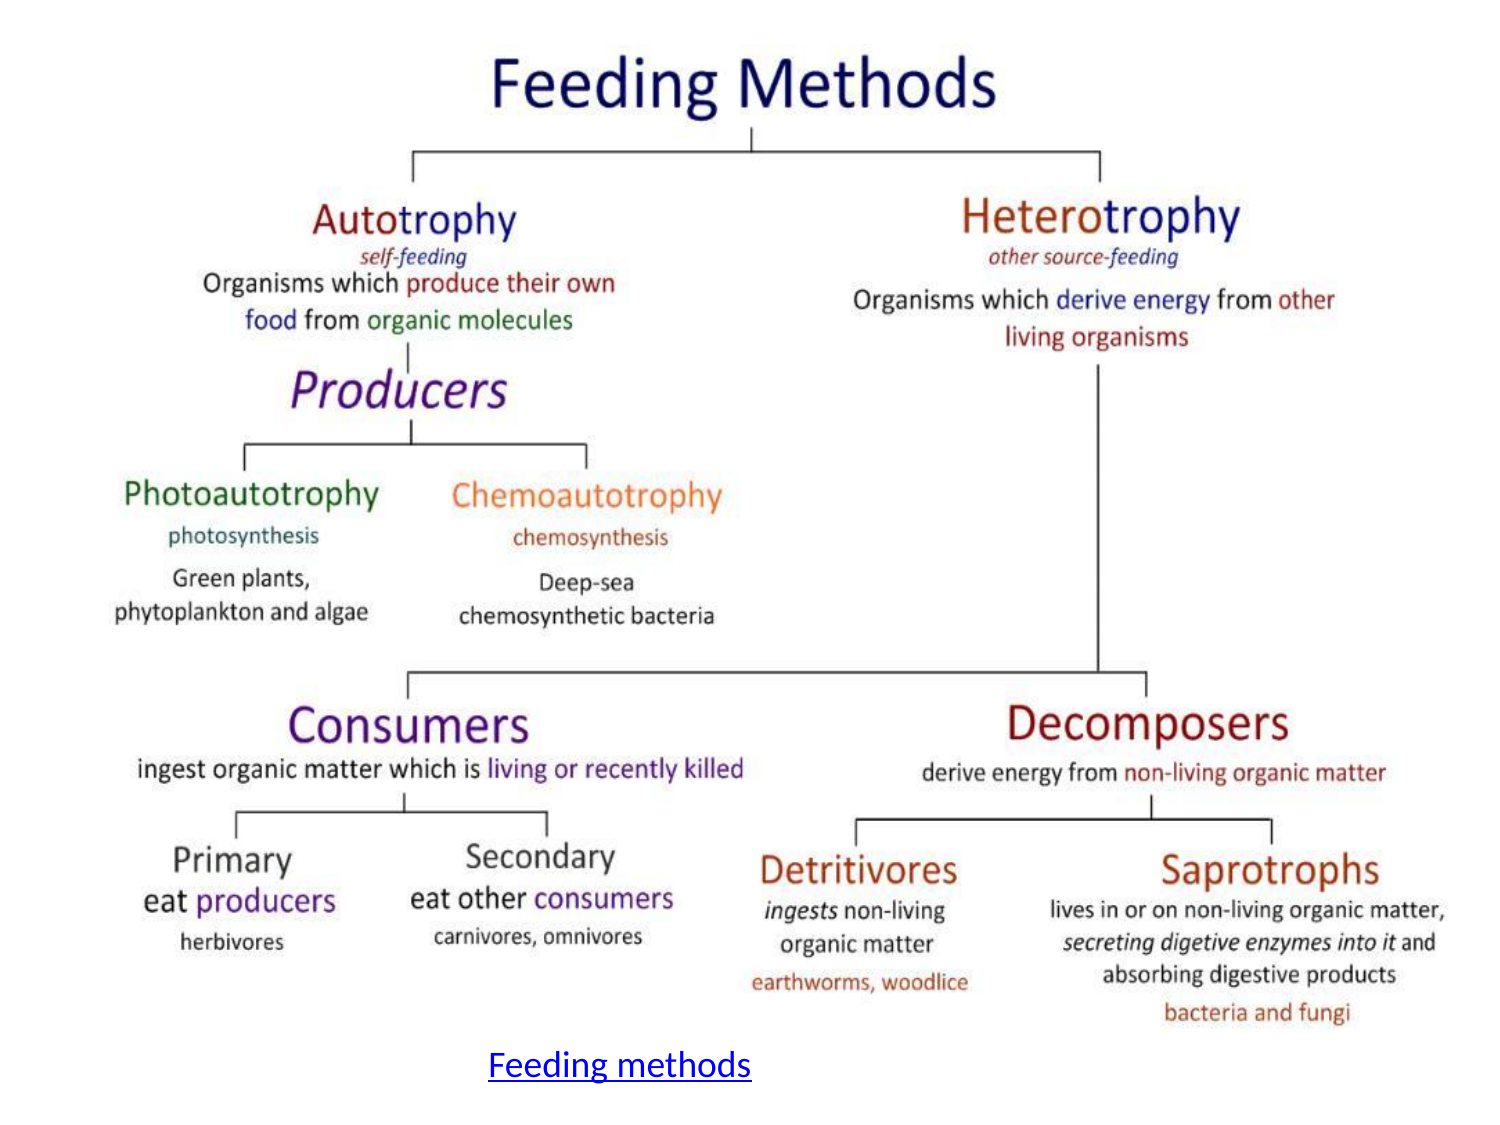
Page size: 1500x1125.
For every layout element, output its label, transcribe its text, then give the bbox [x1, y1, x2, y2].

text_box Feeding methods [473, 1040, 1224, 1093]
picture [74, 44, 1454, 1033]
